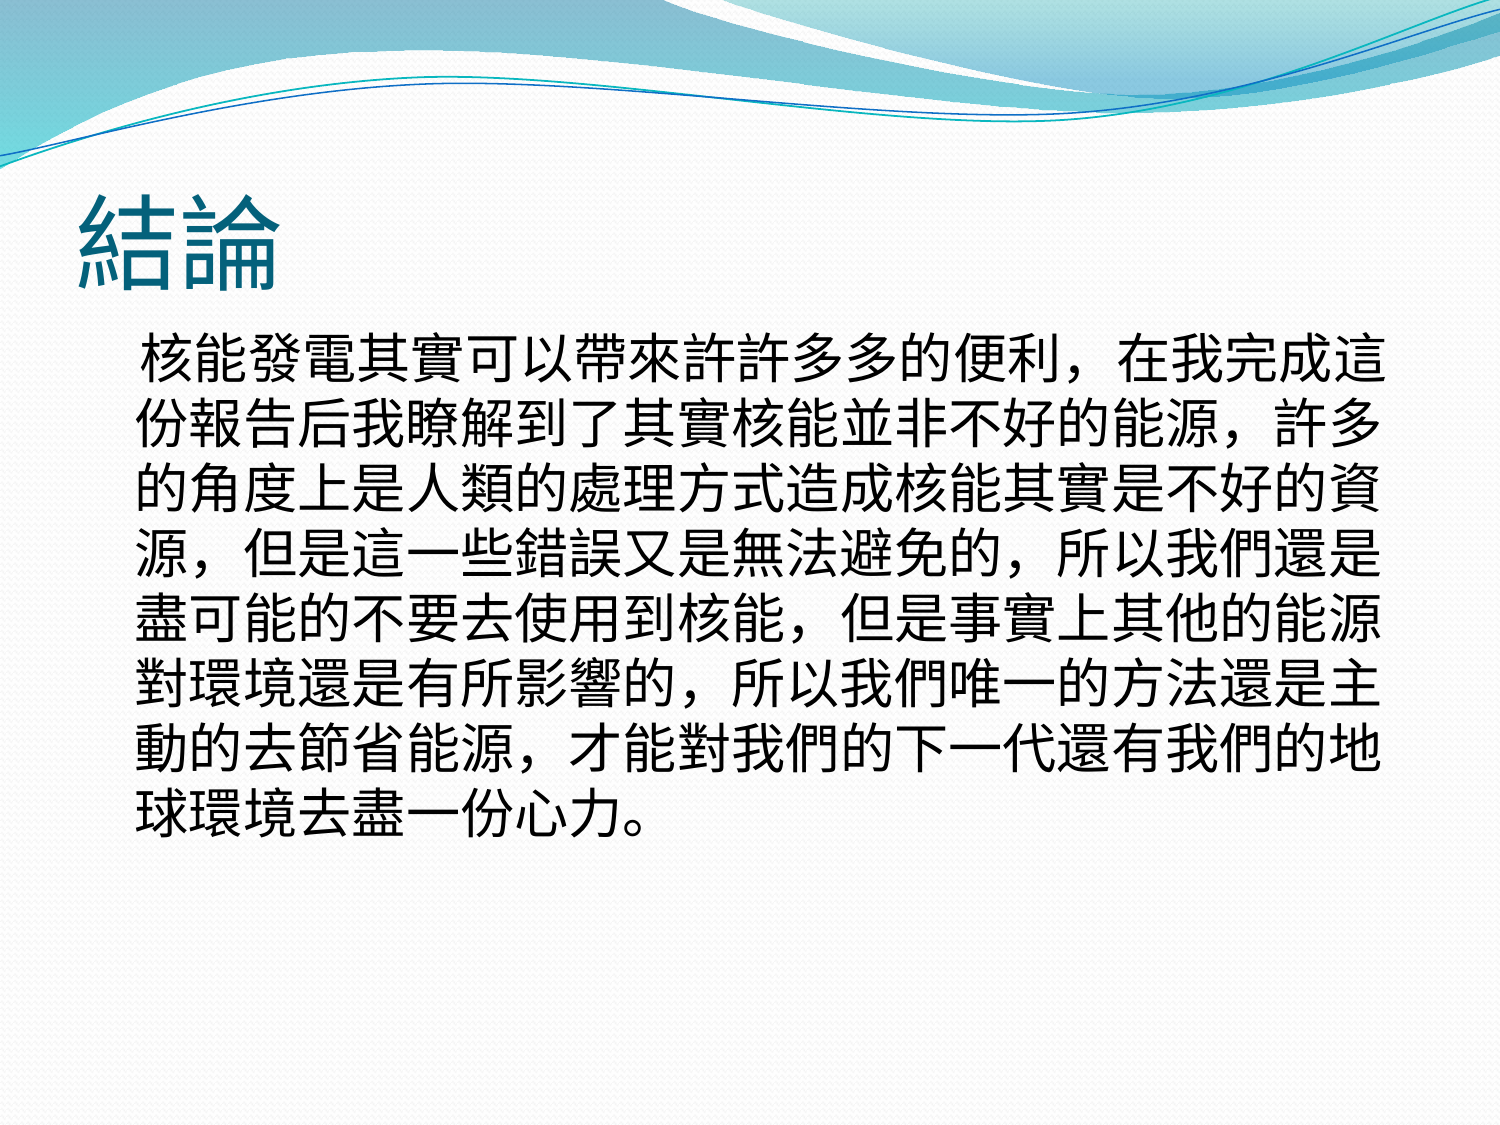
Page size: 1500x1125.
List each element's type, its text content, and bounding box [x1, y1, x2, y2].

list 核能發電其實可以帶來許許多多的便利，在我完成這份報告后我瞭解到了其實核能並非不好的能源，許多的角度上是人類的處理方式造成核能其實是不好的資源，但是這一些錯誤又是無法避免的，所以我們還是盡可能的不要去使用到核能，但是事實上其他的能源對環境還是有所影響的，所以我們唯一的方法還是主動的去節省能源，才能對我們的下一代還有我們的地球環境去盡一份心力。 [75, 317, 1425, 1038]
title 結論 [75, 115, 1425, 303]
